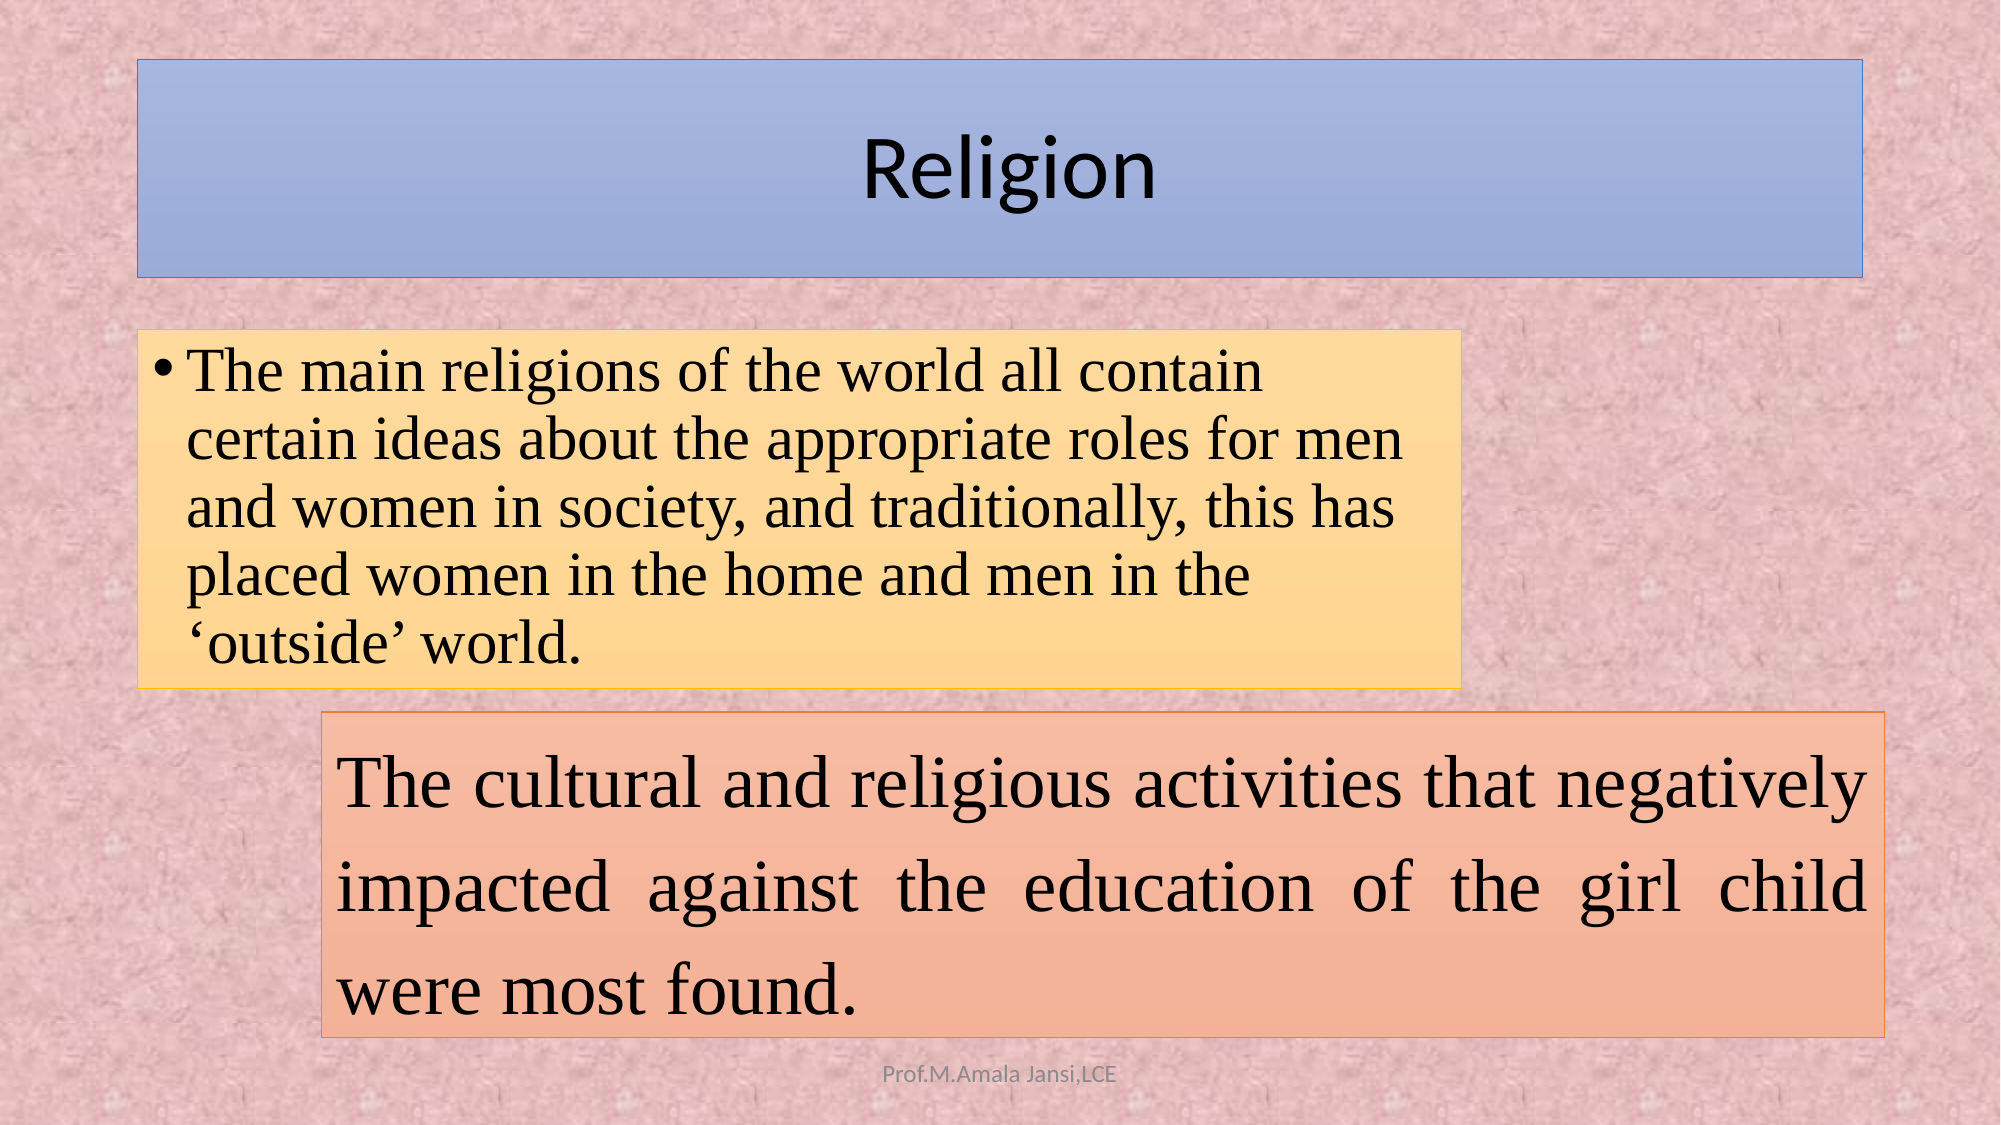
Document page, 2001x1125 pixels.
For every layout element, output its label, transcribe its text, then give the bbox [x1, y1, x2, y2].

text_box The cultural and religious activities that negatively impacted against the education of the girl child were most found. [321, 711, 1885, 1038]
picture [0, 0, 2001, 1125]
footer Prof.M.Amala Jansi,LCE [662, 1042, 1338, 1103]
title Religion [137, 59, 1863, 278]
list The main religions of the world all contain certain ideas about the appropriate roles for men and women in society, and traditionally, this has placed women in the home and men in the ‘outside’ world. [137, 329, 1462, 689]
